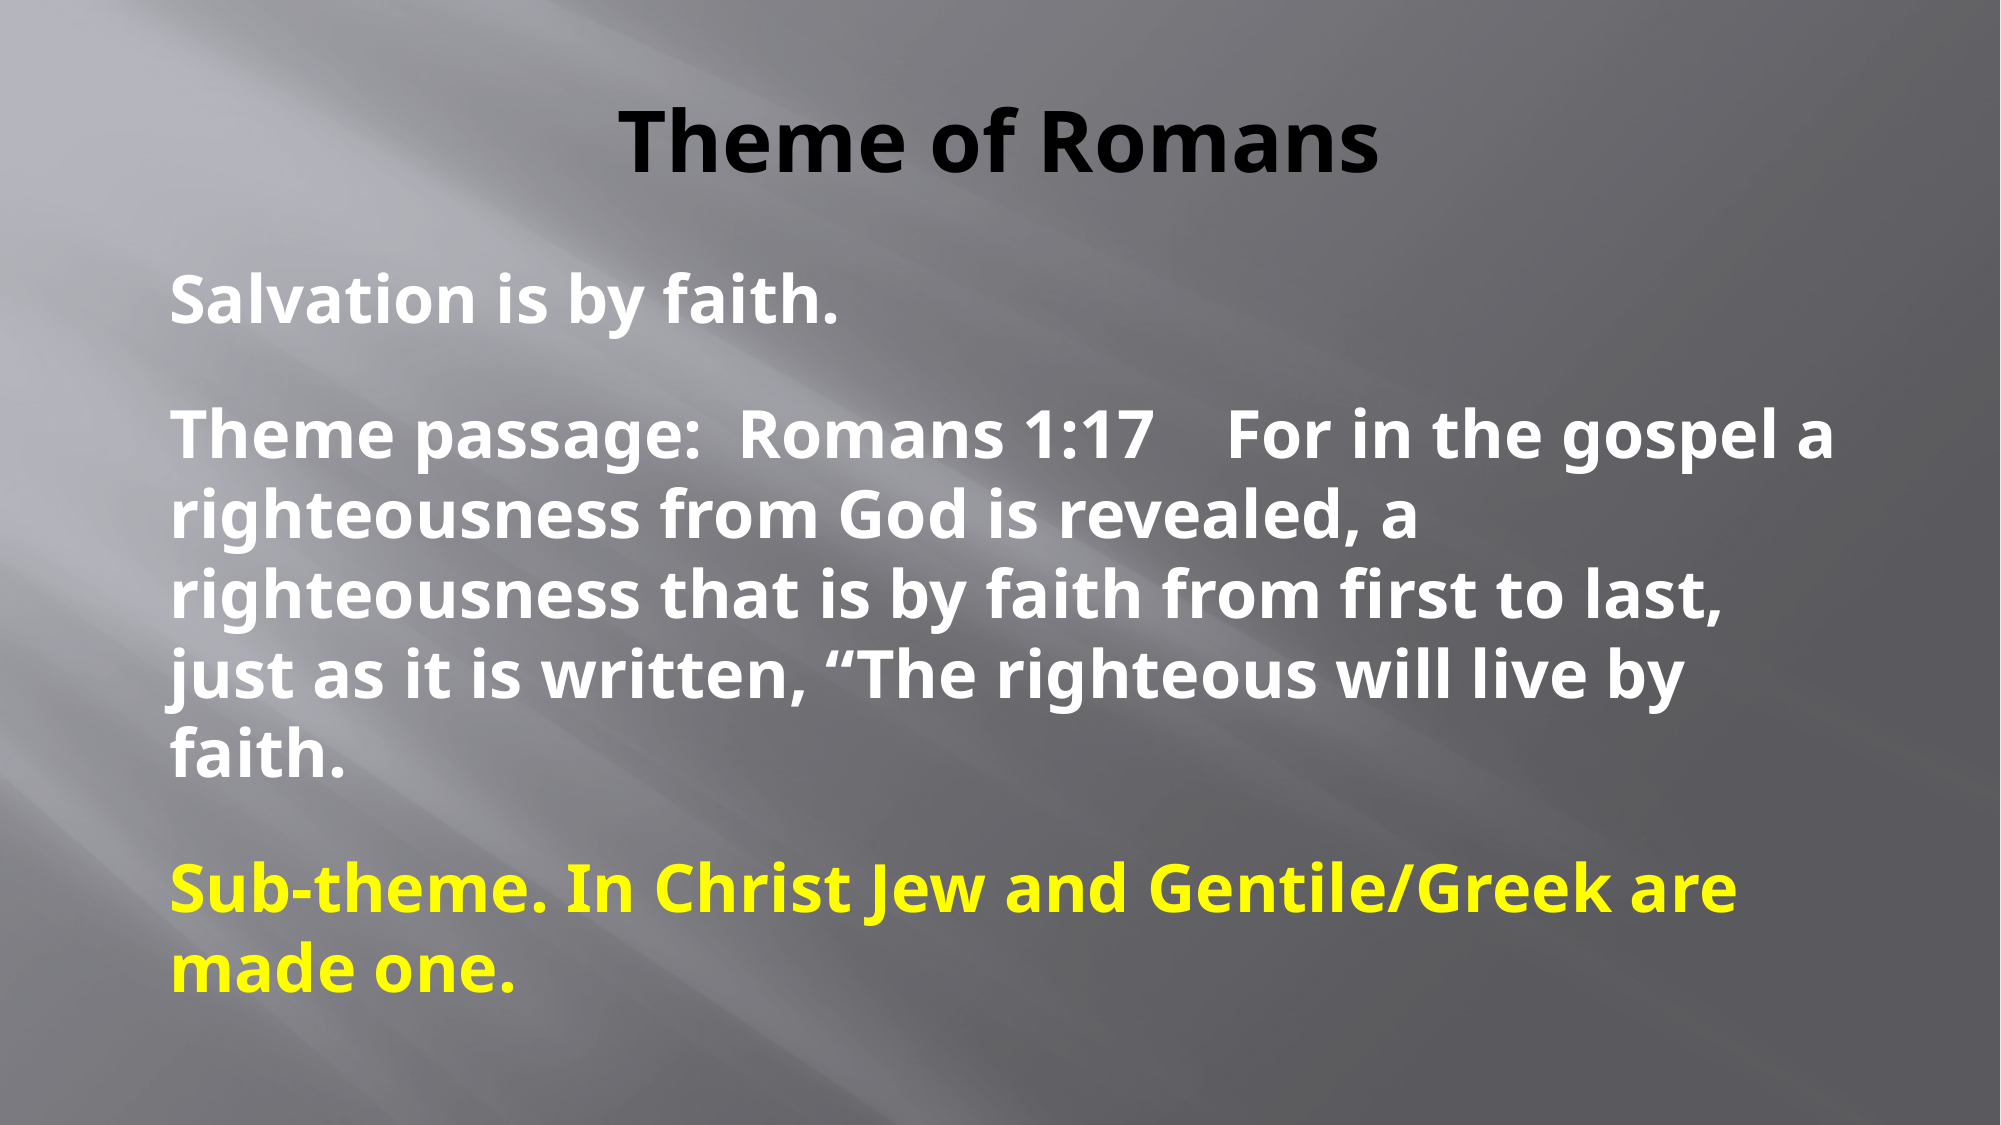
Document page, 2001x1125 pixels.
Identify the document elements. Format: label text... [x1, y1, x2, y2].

title Theme of Romans [99, 45, 1900, 233]
list Salvation is by faith. Theme passage: Romans 1:17 For in the gospel a righteousness from God is revealed, a righteousness that is by faith from first to last, just as it is written, “The righteous will live by faith. Sub-theme. In Christ Jew and Gentile/Greek are made one. [137, 249, 1875, 1025]
